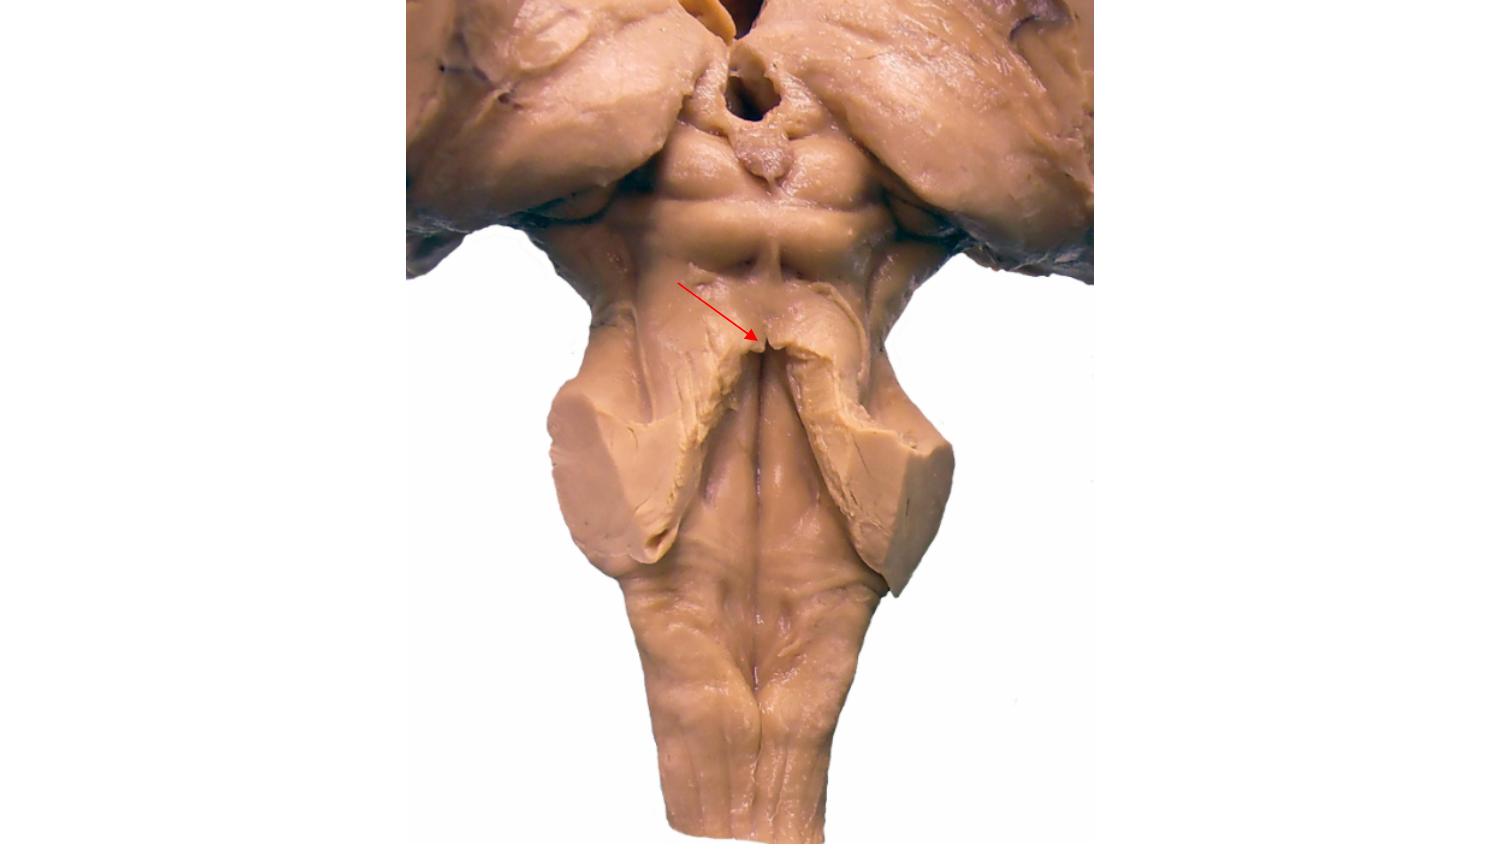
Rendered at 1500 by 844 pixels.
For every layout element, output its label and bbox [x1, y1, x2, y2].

text_box [677, 282, 759, 342]
picture [405, 0, 1094, 844]
